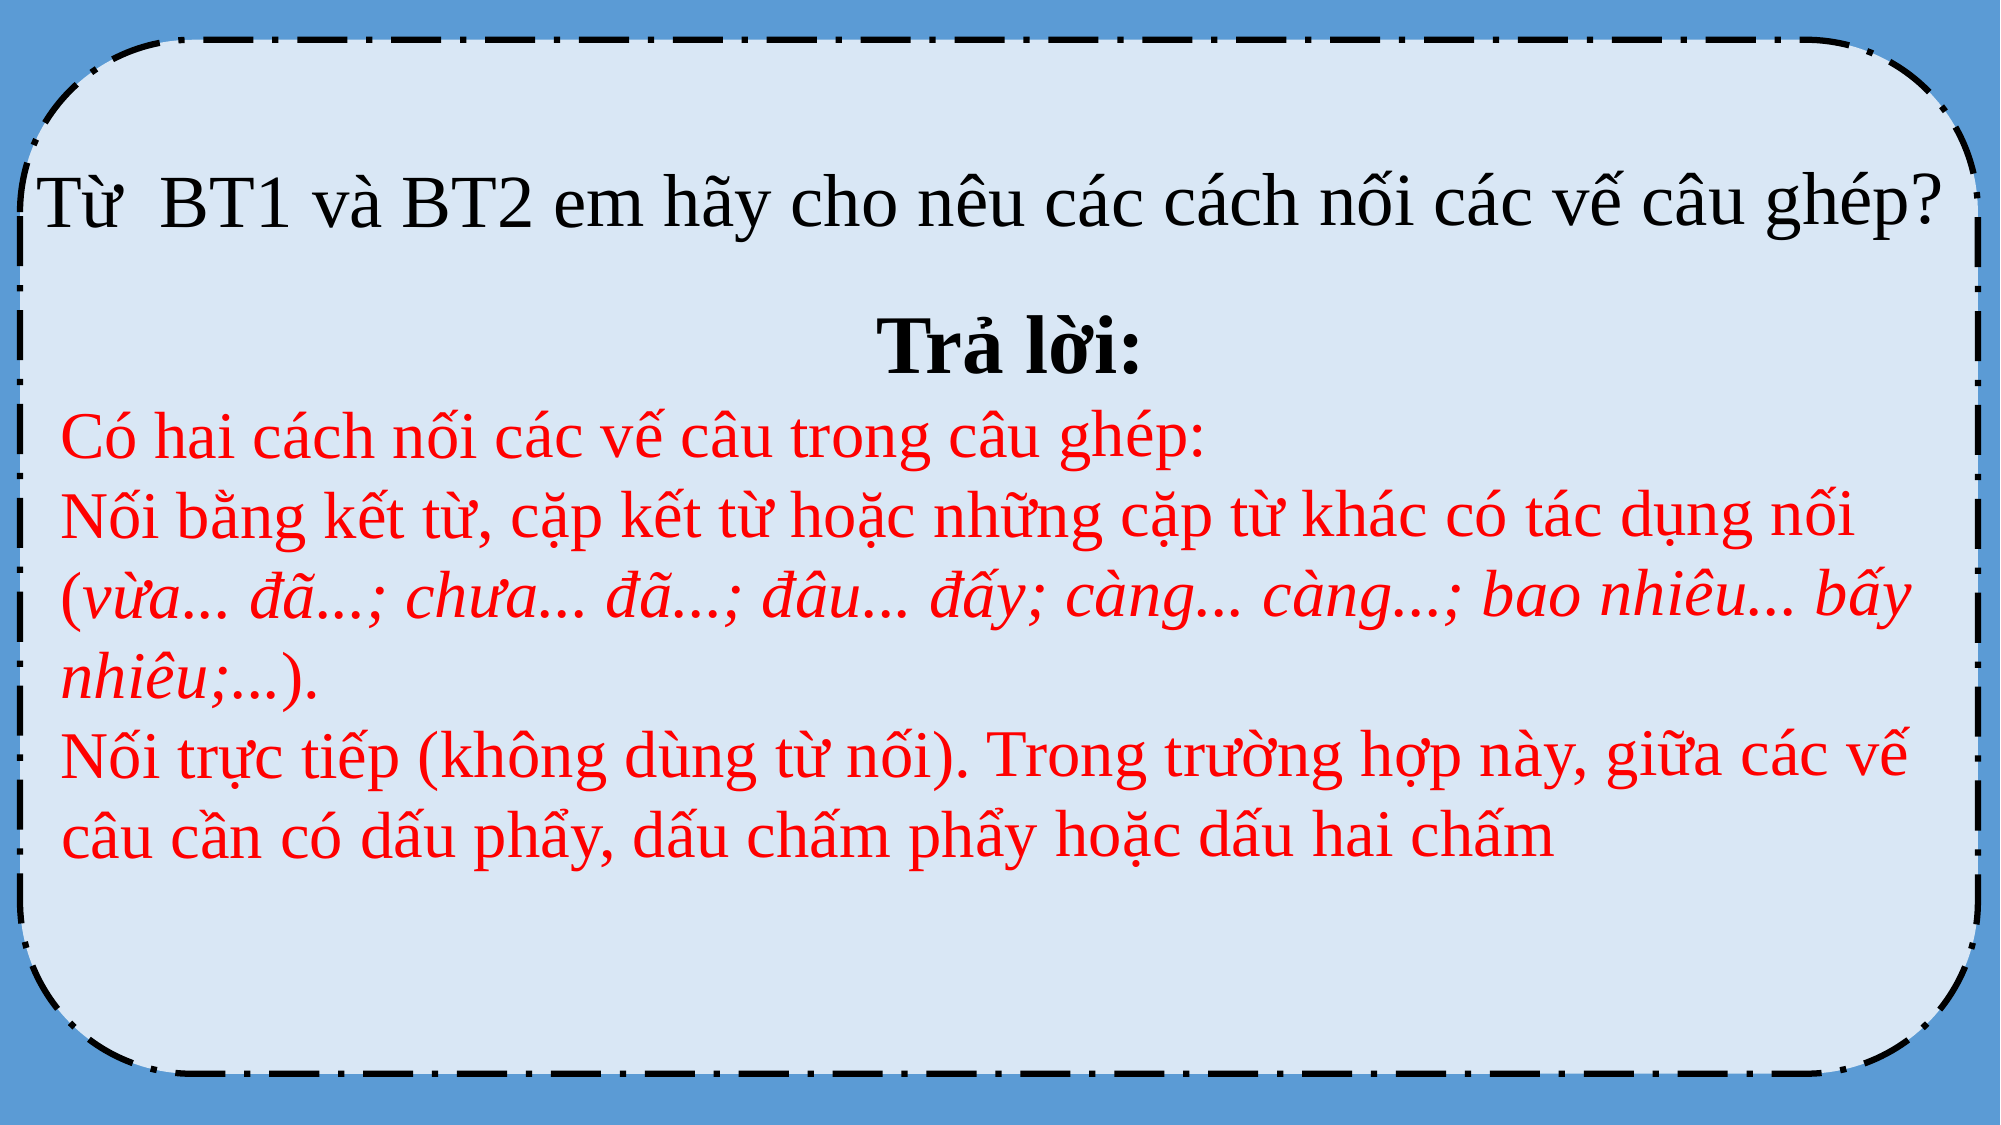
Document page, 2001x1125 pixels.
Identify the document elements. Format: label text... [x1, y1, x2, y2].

text_box Từ BT1 và BT2 em hãy cho nêu các cách nối các vế câu ghép? [0, 141, 1980, 251]
text_box [32, 38, 1964, 145]
text_box Trả lời: Có hai cách nối các vế câu trong câu ghép: Nối bằng kết từ, cặp kết từ hoặc những cặp từ khác có tác dụng nối (vừa... đã...; chưa... đã...; đâu... đấy; càng... càng...; bao nhiêu... bấy nhiêu;...). Nối trực tiếp (không dùng từ nối). Trong trường hợp này, giữa các vế câu cần có dấu phẩy, dấu chấm phẩy hoặc dấu hai chấm [44, 280, 1978, 880]
text_box [18, 246, 1979, 1075]
